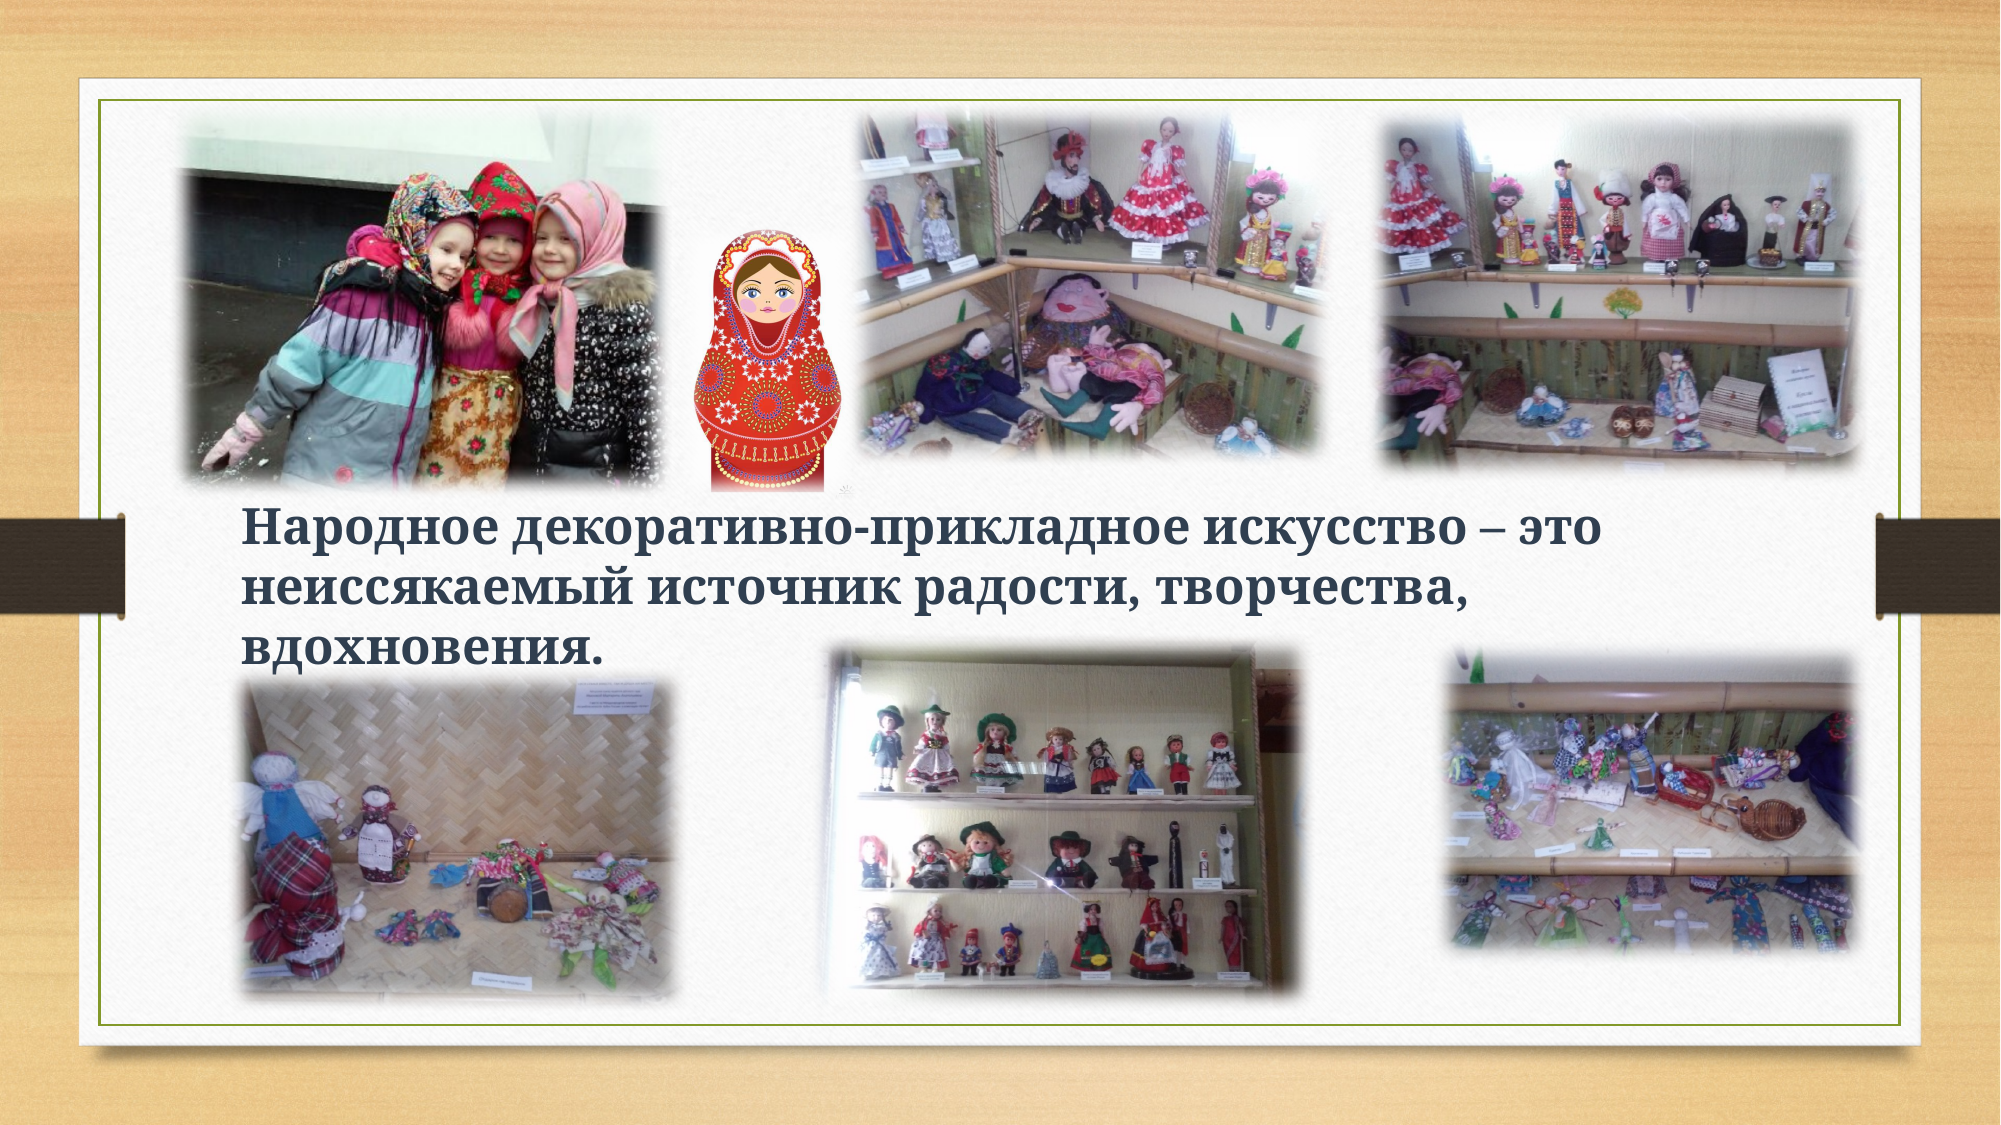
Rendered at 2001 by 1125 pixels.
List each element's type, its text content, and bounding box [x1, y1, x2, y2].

text_box Народное декоративно-прикладное искусство – это неиссякаемый источник радости, творчества, вдохновения. [226, 486, 1791, 682]
picture [0, 0, 2001, 1125]
